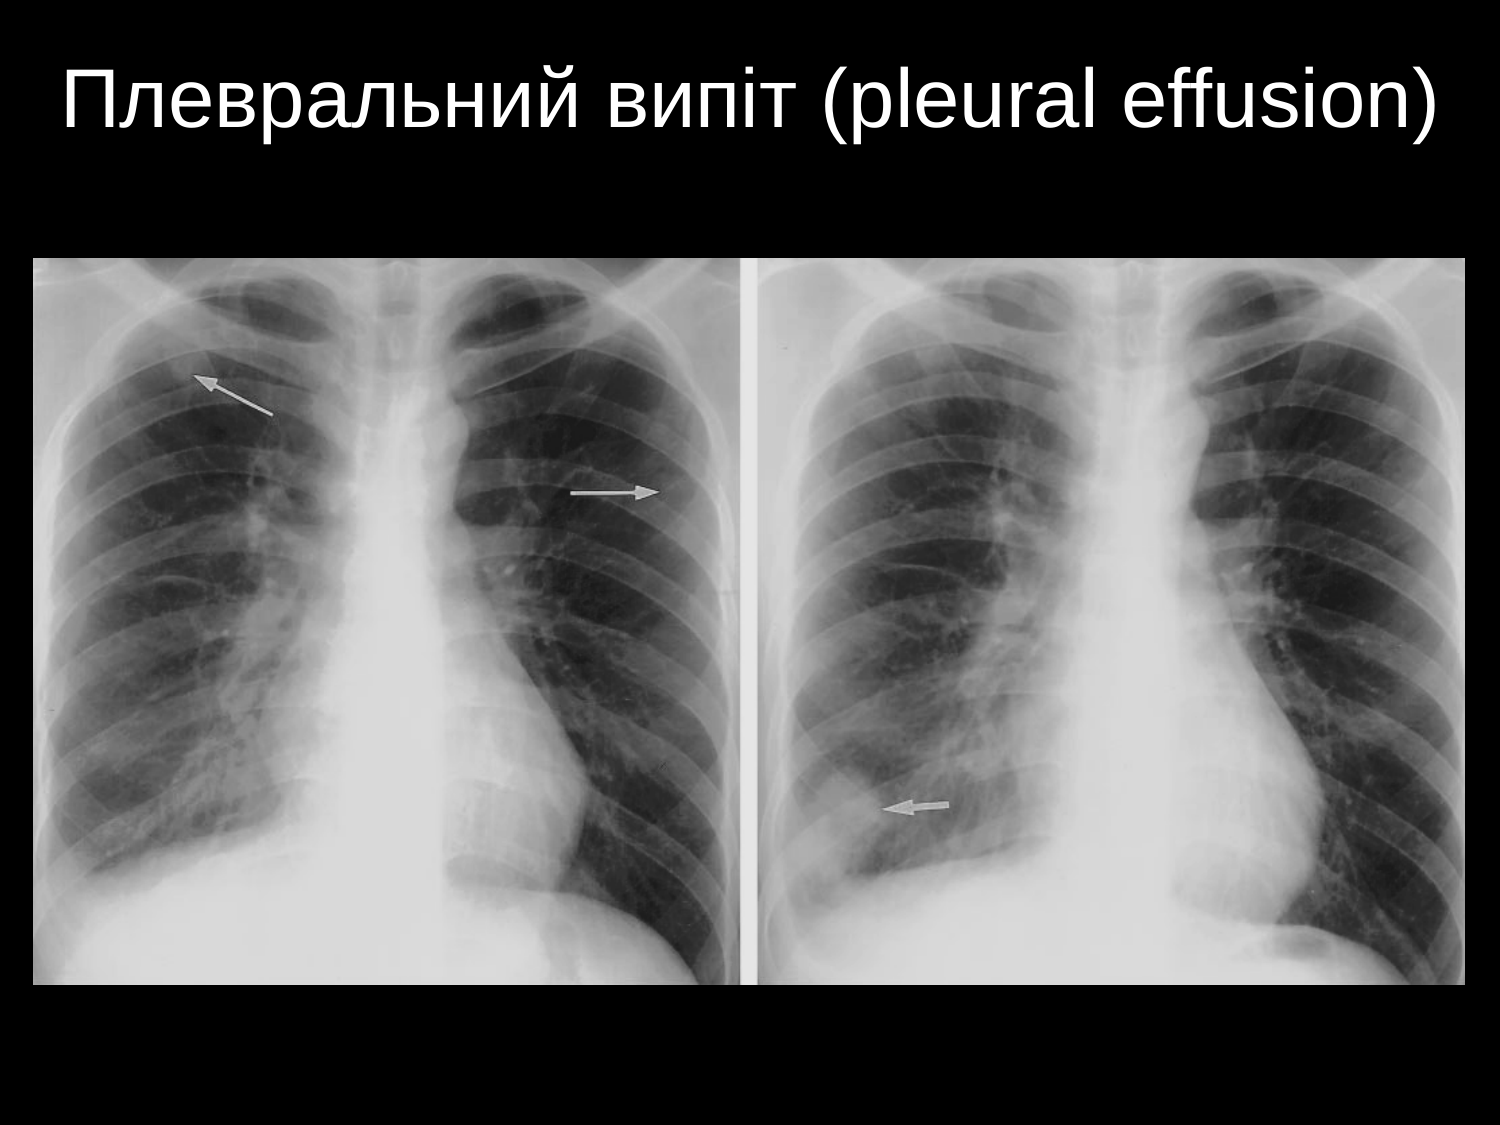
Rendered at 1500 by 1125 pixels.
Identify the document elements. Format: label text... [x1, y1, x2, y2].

picture [33, 258, 1466, 985]
title Плевральний випіт (pleural effusion) [0, 0, 1500, 188]
